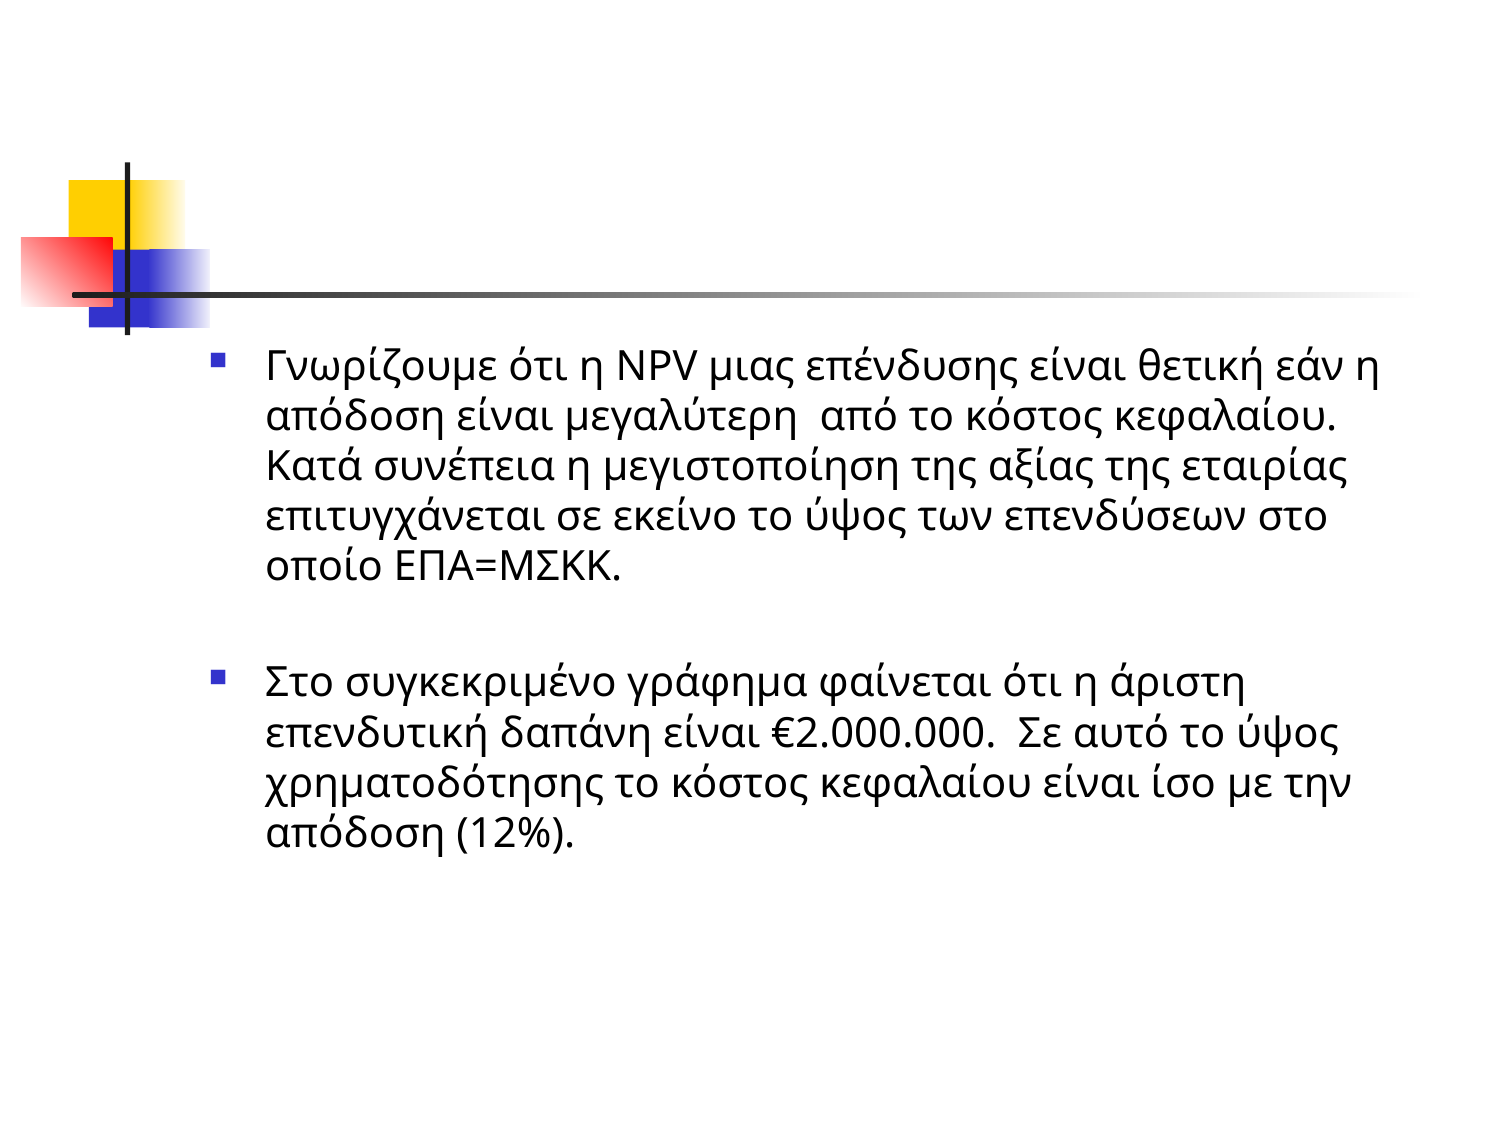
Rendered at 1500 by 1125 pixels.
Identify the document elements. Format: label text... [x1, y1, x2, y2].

list Γνωρίζουμε ότι η NPV μιας επένδυσης είναι θετική εάν η απόδοση είναι μεγαλύτερη από το κόστος κεφαλαίου. Κατά συνέπεια η μεγιστοποίηση της αξίας της εταιρίας επιτυγχάνεται σε εκείνο το ύψος των επενδύσεων στο οποίο ΕΠΑ=ΜΣΚΚ. Στο συγκεκριμένο γράφημα φαίνεται ότι η άριστη επενδυτική δαπάνη είναι €2.000.000. Σε αυτό το ύψος χρηματοδότησης το κόστος κεφαλαίου είναι ίσο με την απόδοση (12%). [193, 330, 1470, 1007]
